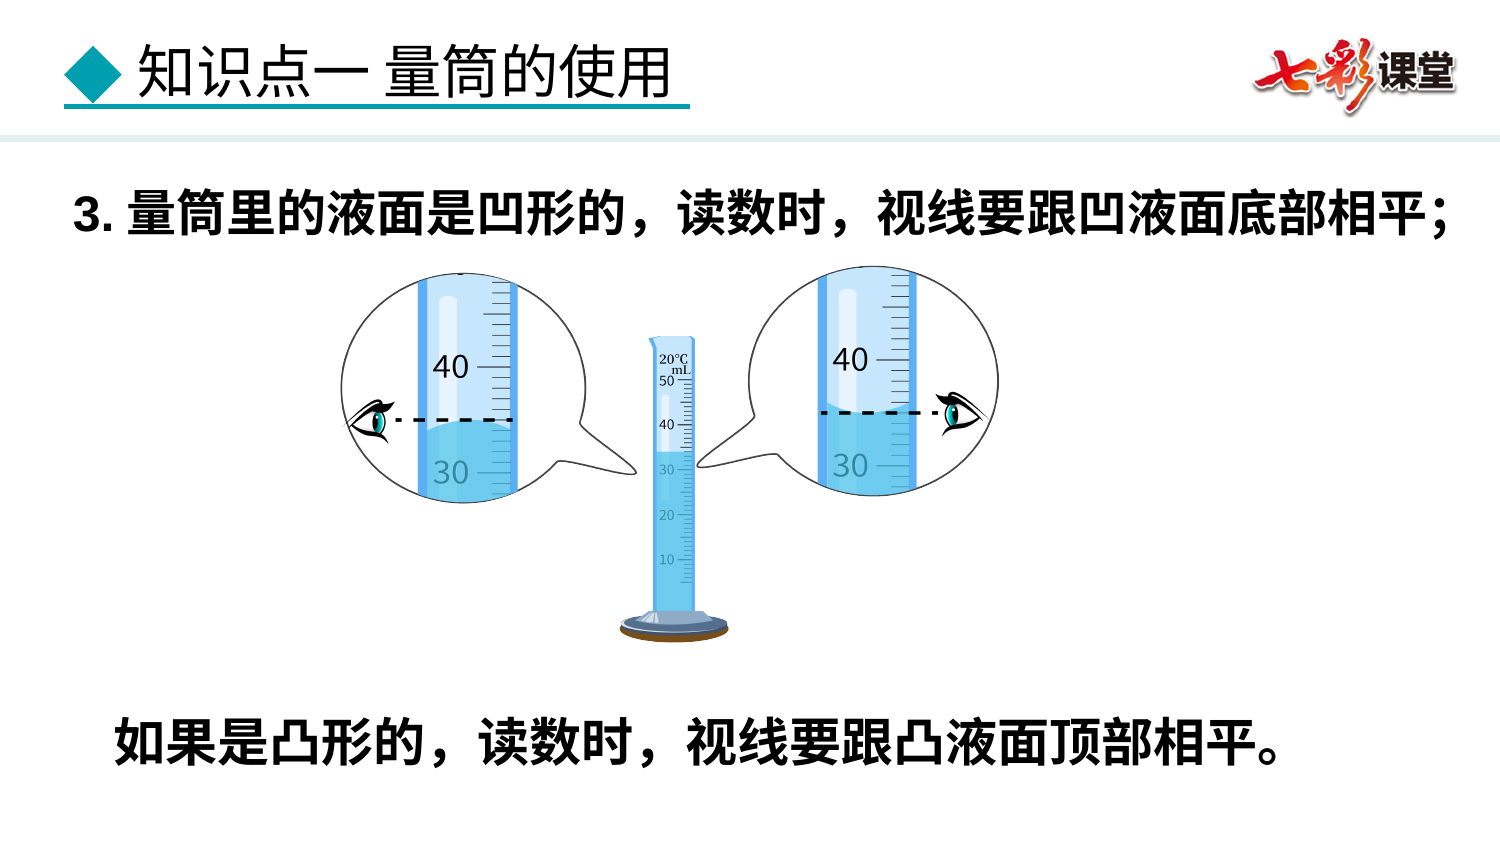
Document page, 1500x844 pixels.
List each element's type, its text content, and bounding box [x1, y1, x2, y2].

text_box 3.量筒里的液面是凹形的，读数时，视线要跟凹液面底部相平； [1022, 173, 1492, 249]
picture [312, 150, 1017, 798]
text_box 3.量筒里的液面是凹形的，读数时，视线要跟凹液面底部相平； [58, 173, 307, 249]
text_box 如果是凸形的，读数时，视线要跟凸液面顶部相平。 [1022, 658, 1325, 779]
picture [1249, 32, 1461, 118]
text_box 如果是凸形的，读数时，视线要跟凸液面顶部相平。 [98, 658, 307, 779]
